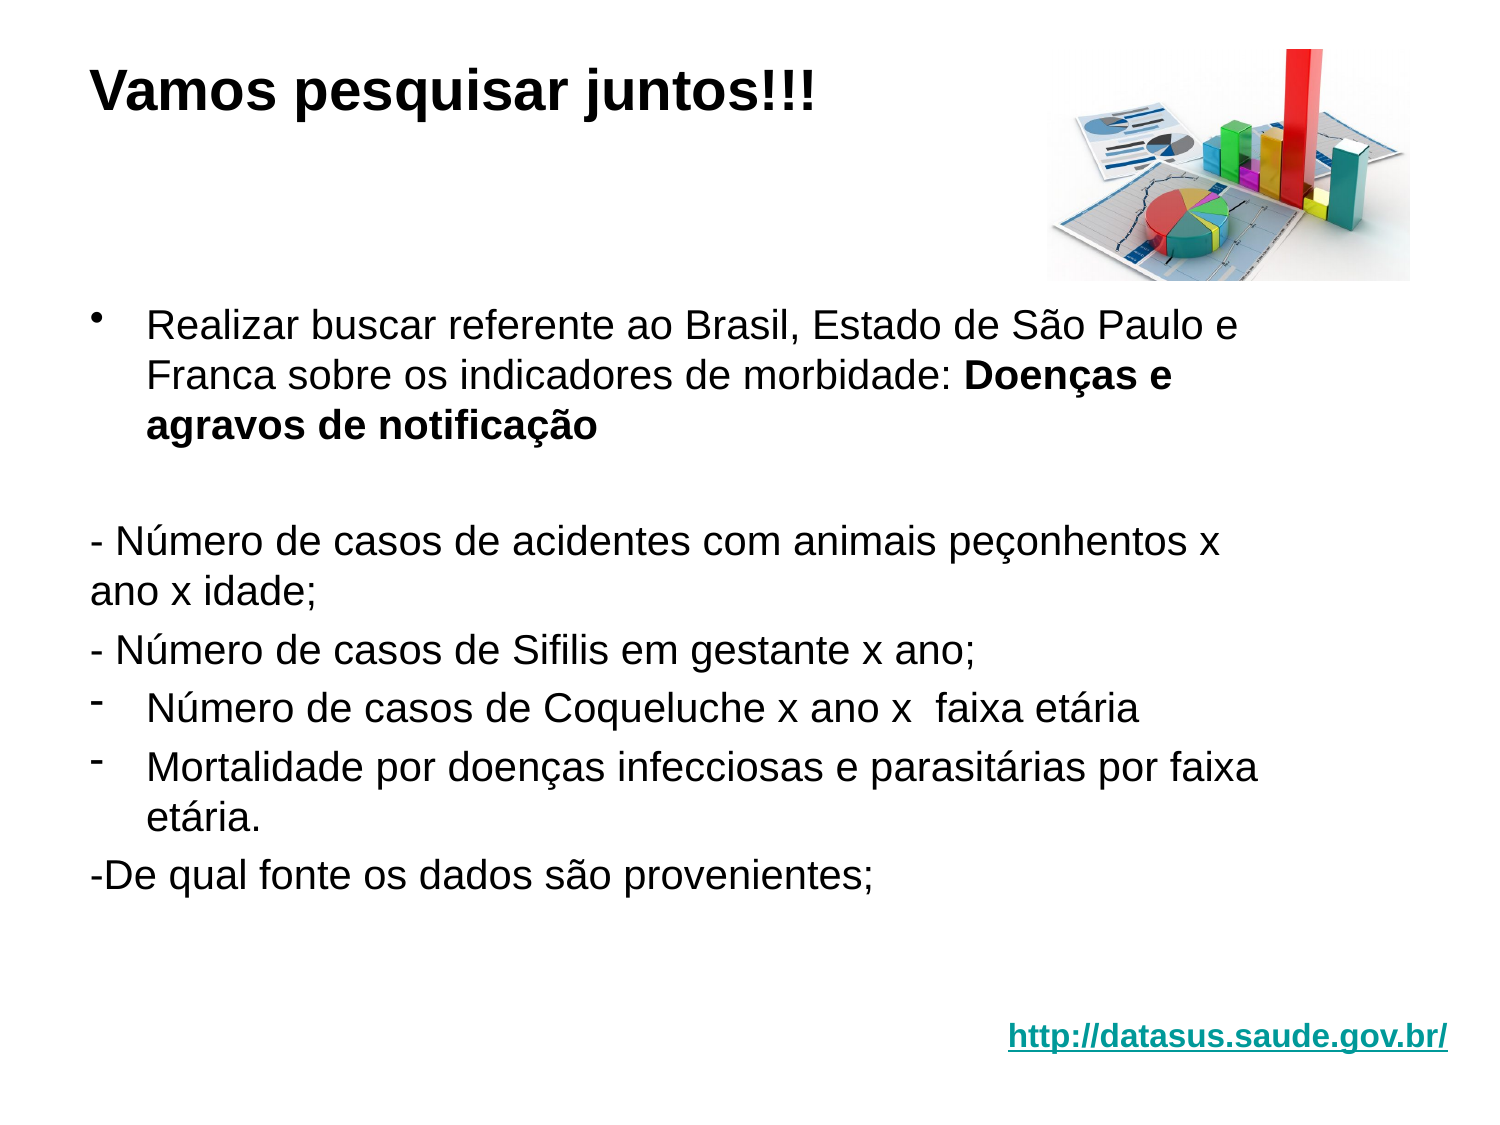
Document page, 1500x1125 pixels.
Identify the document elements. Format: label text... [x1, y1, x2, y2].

picture [1046, 48, 1410, 282]
list Realizar buscar referente ao Brasil, Estado de São Paulo e Franca sobre os indicadores de morbidade: Doenças e agravos de notificação - Número de casos de acidentes com animais peçonhentos x ano x idade; - Número de casos de Sifilis em gestante x ano; Número de casos de Coqueluche x ano x faixa etária Mortalidade por doenças infecciosas e parasitárias por faixa etária. -De qual fonte os dados são provenientes; [75, 231, 1317, 1035]
title Vamos pesquisar juntos!!! [75, 45, 1425, 149]
text_box http://datasus.saude.gov.br/ [993, 1007, 1464, 1062]
